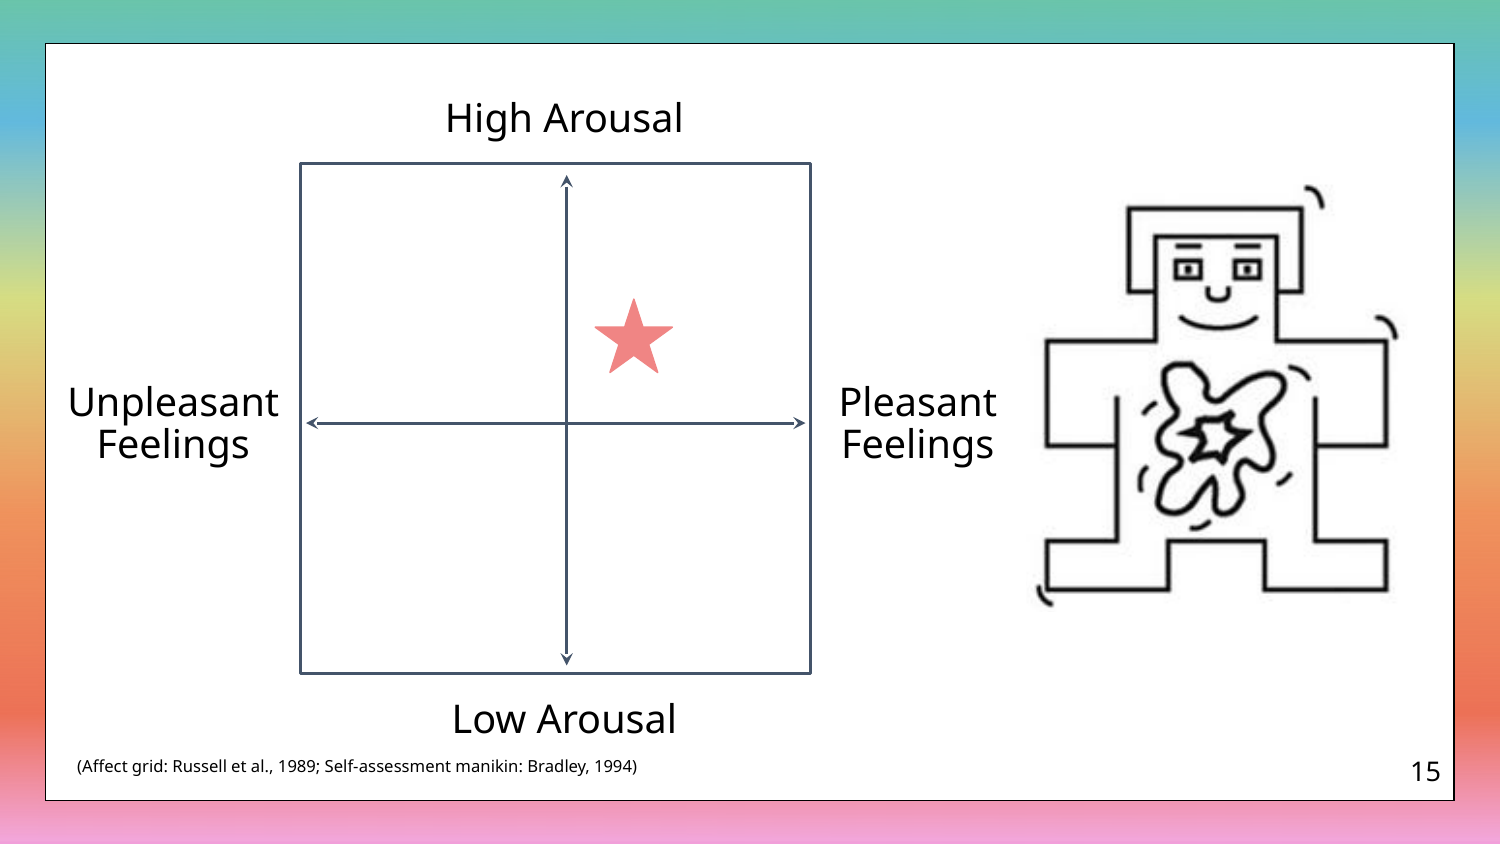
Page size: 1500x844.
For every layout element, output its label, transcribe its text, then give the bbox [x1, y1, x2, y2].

text_box [300, 163, 811, 674]
text_box Low Arousal [343, 683, 786, 758]
text_box [595, 299, 673, 373]
slide_number ‹#› [1366, 741, 1457, 807]
text_box Unpleasant Feelings [48, 319, 298, 519]
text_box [1025, 176, 1408, 612]
text_box High Arousal [343, 83, 786, 157]
text_box (Affect grid: Russell et al., 1989; Self-assessment manikin: Bradley, 1994) [62, 741, 682, 788]
text_box Pleasant Feelings [813, 319, 1020, 519]
